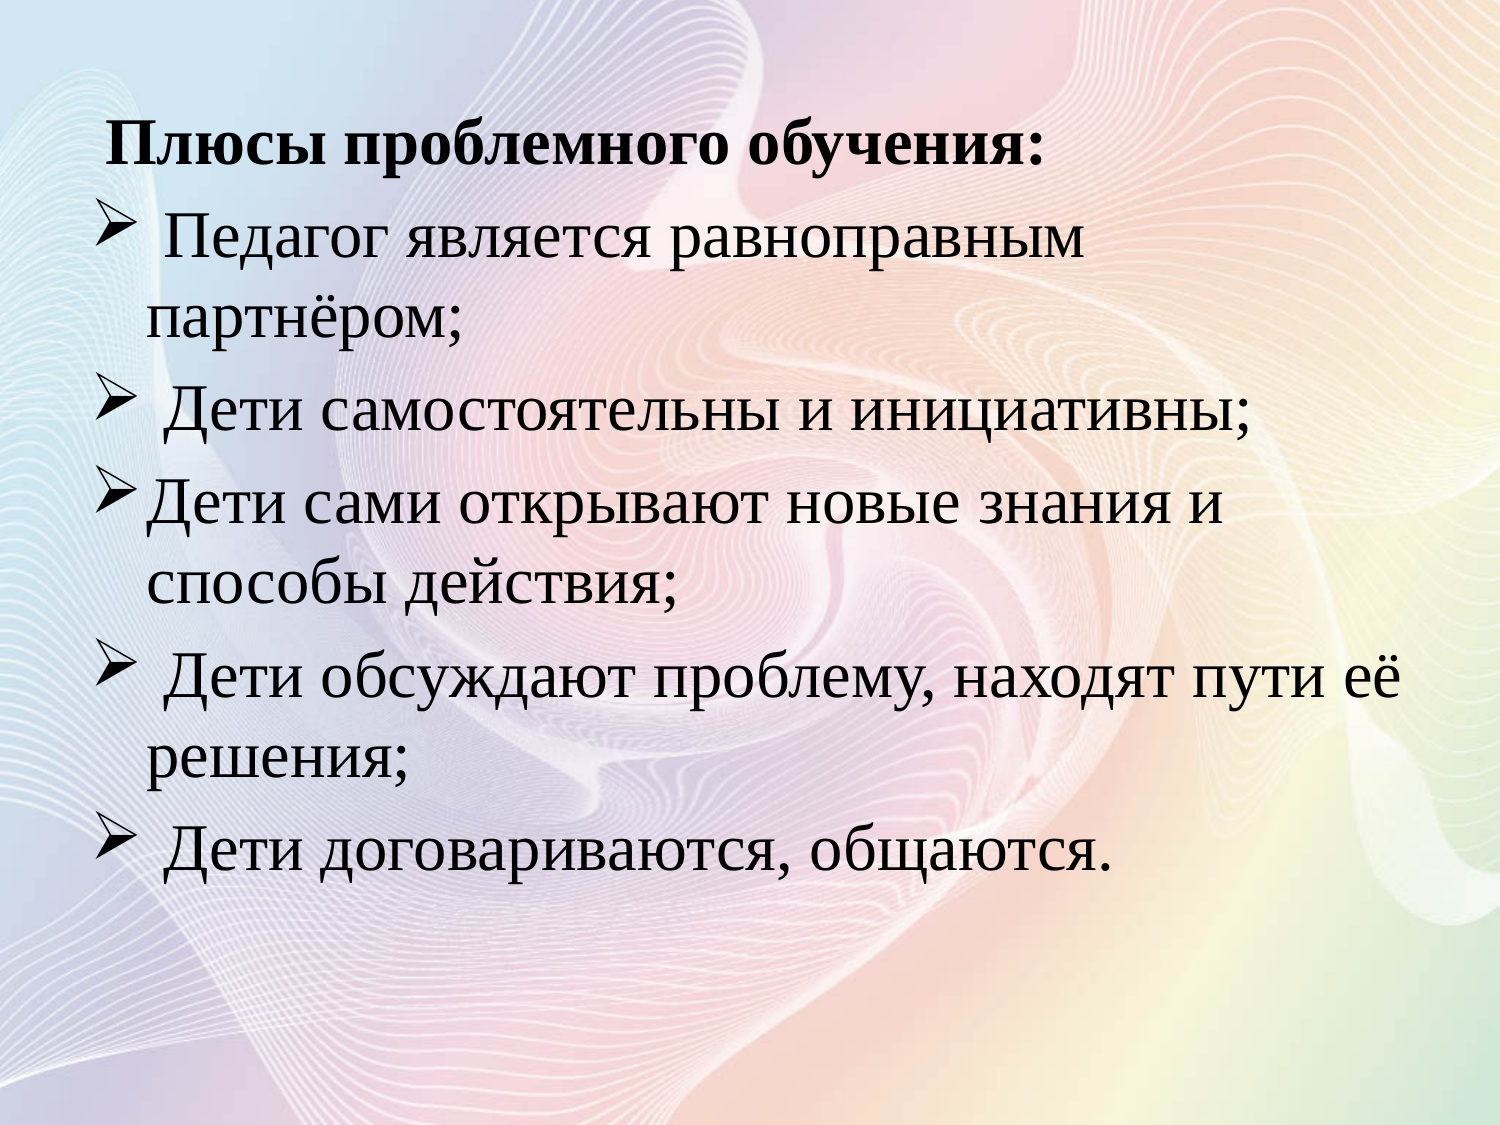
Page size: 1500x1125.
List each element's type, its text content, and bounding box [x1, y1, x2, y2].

picture [0, 0, 1500, 1125]
list Плюсы проблемного обучения: Педагог является равноправным партнёром; Дети самостоятельны и инициативны; Дети сами открывают новые знания и способы действия; Дети обсуждают проблему, находят пути её решения; Дети договариваются, общаются. [74, 89, 1426, 1006]
